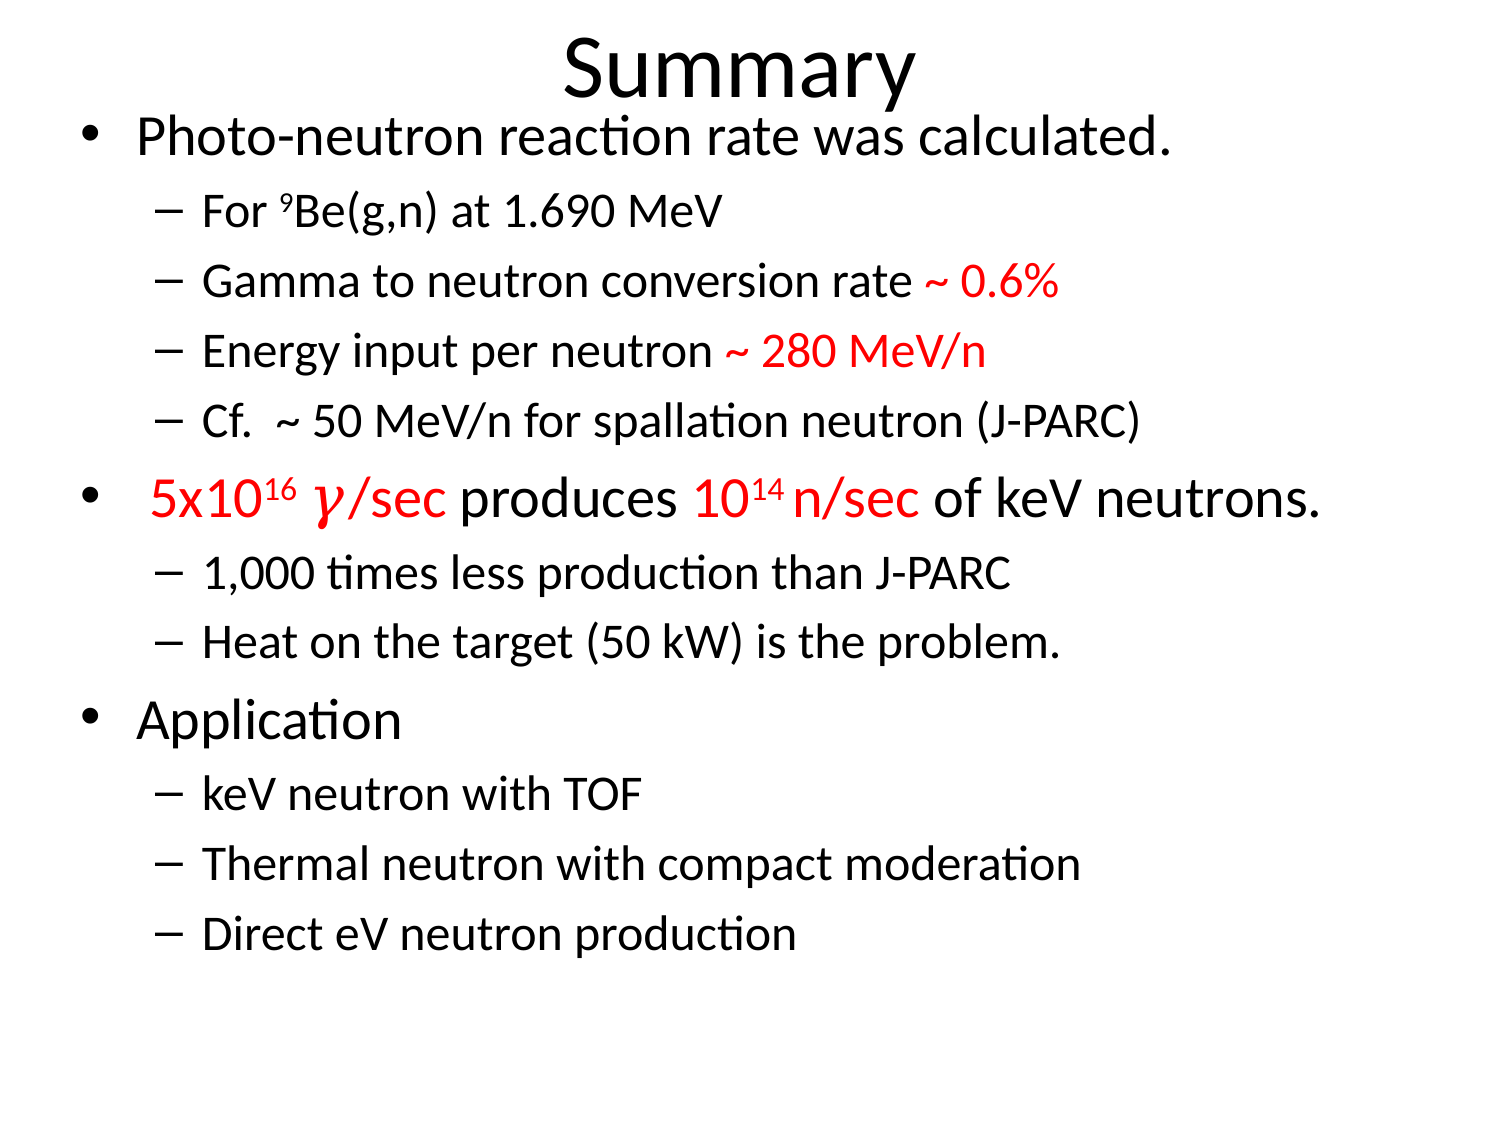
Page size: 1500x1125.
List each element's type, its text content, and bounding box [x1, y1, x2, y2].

list Photo-neutron reaction rate was calculated. For 9Be(g,n) at 1.690 MeV Gamma to neutron conversion rate ~ 0.6% Energy input per neutron ~ 280 MeV/n Cf. ~ 50 MeV/n for spallation neutron (J-PARC) 5x1016 𝛾/sec produces 1014 n/sec of keV neutrons. 1,000 times less production than J-PARC Heat on the target (50 kW) is the problem. Application keV neutron with TOF Thermal neutron with compact moderation Direct eV neutron production [64, 90, 1473, 833]
title Summary [75, 0, 1425, 90]
